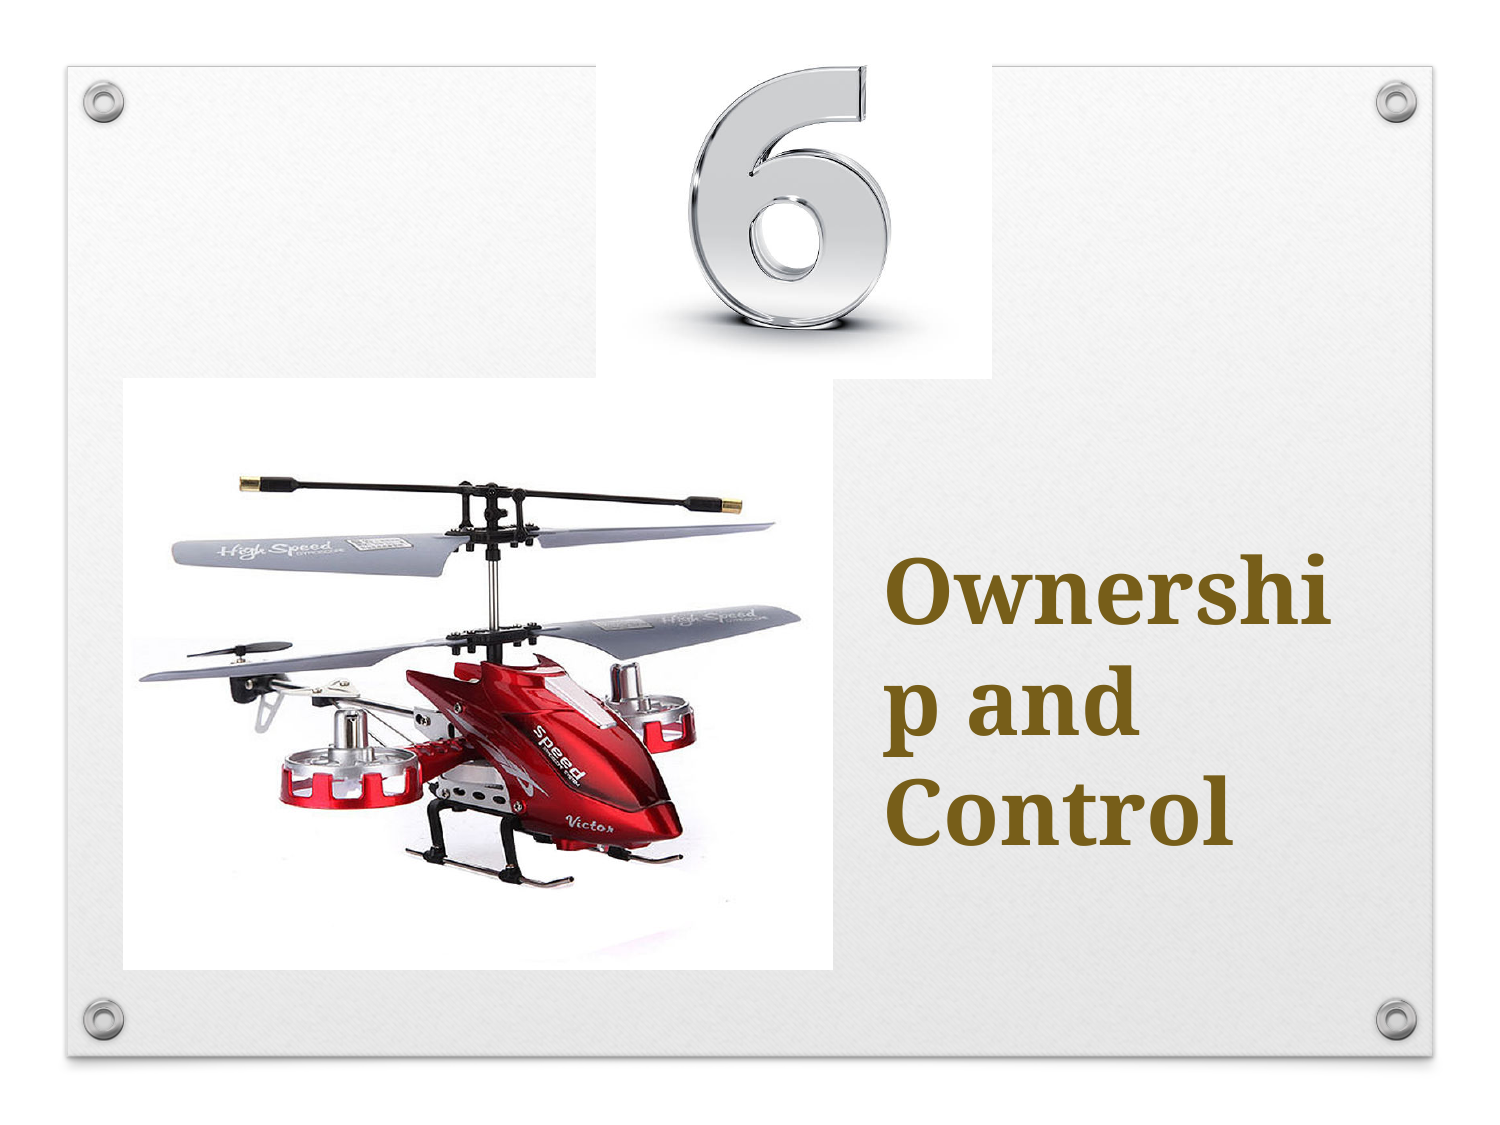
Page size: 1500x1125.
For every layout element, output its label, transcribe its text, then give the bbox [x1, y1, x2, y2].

picture [0, 0, 1500, 1125]
text_box Ownership and Control [868, 525, 1388, 871]
